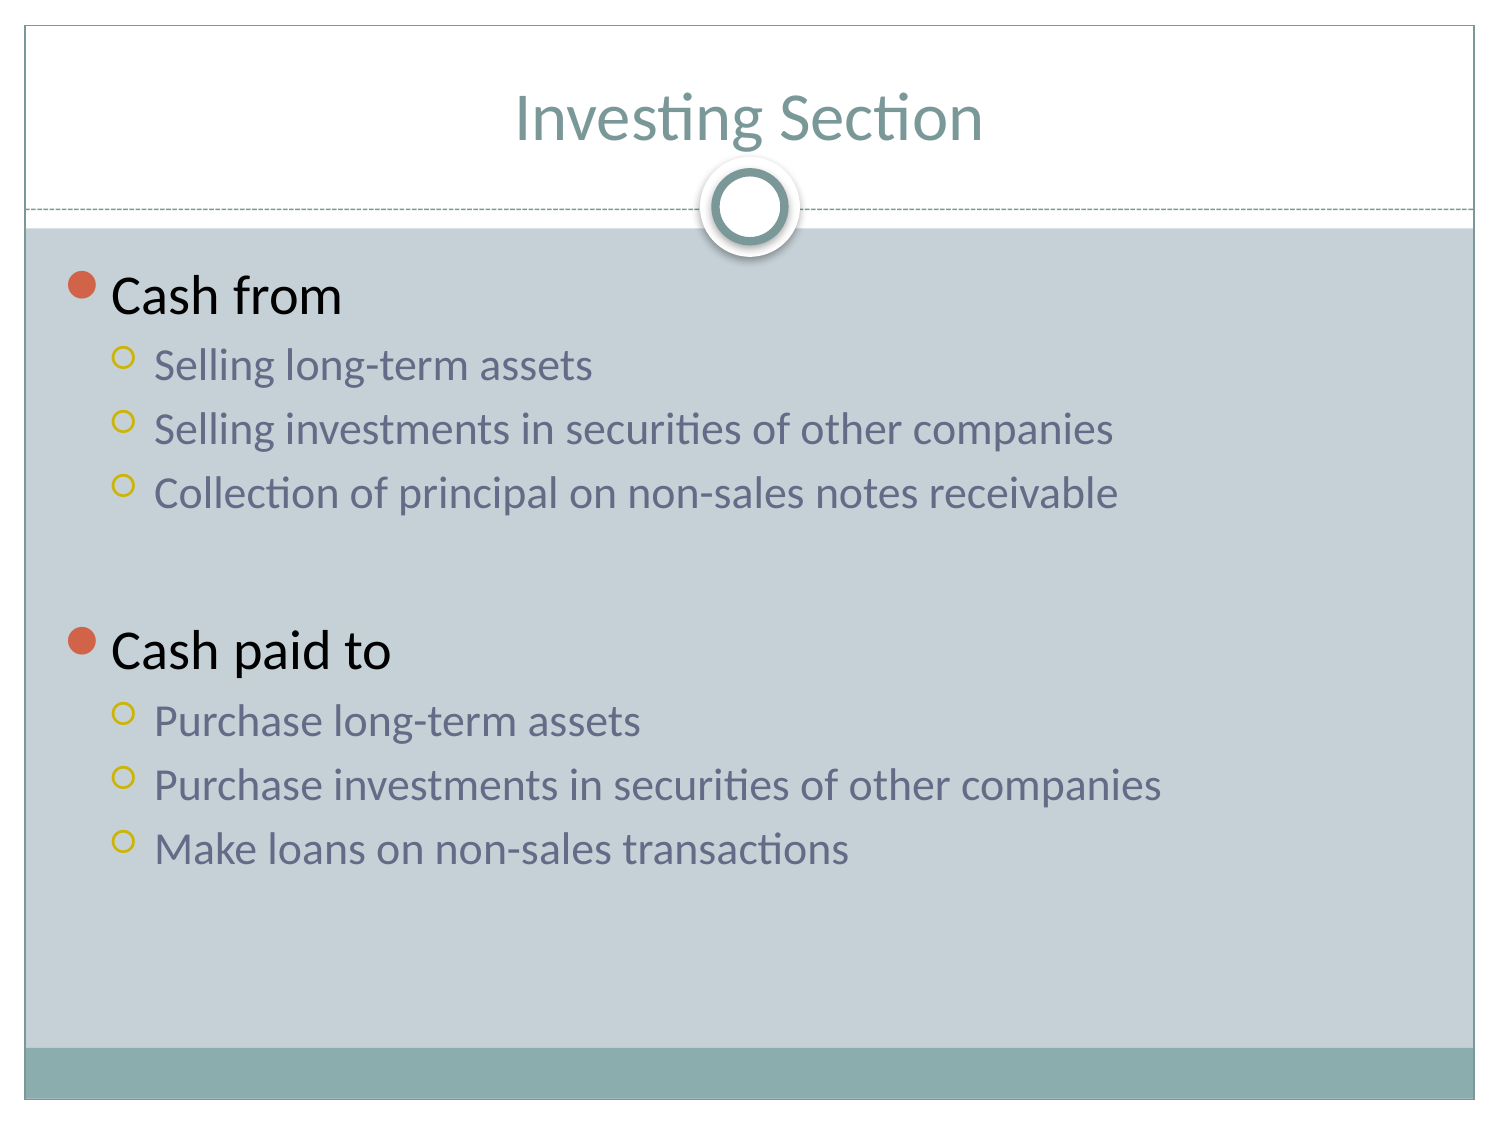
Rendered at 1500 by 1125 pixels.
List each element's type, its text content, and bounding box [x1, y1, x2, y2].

list Cash from Selling long-term assets Selling investments in securities of other companies Collection of principal on non-sales notes receivable Cash paid to Purchase long-term assets Purchase investments in securities of other companies Make loans on non-sales transactions [49, 250, 1445, 1001]
title Investing Section [49, 37, 1450, 162]
